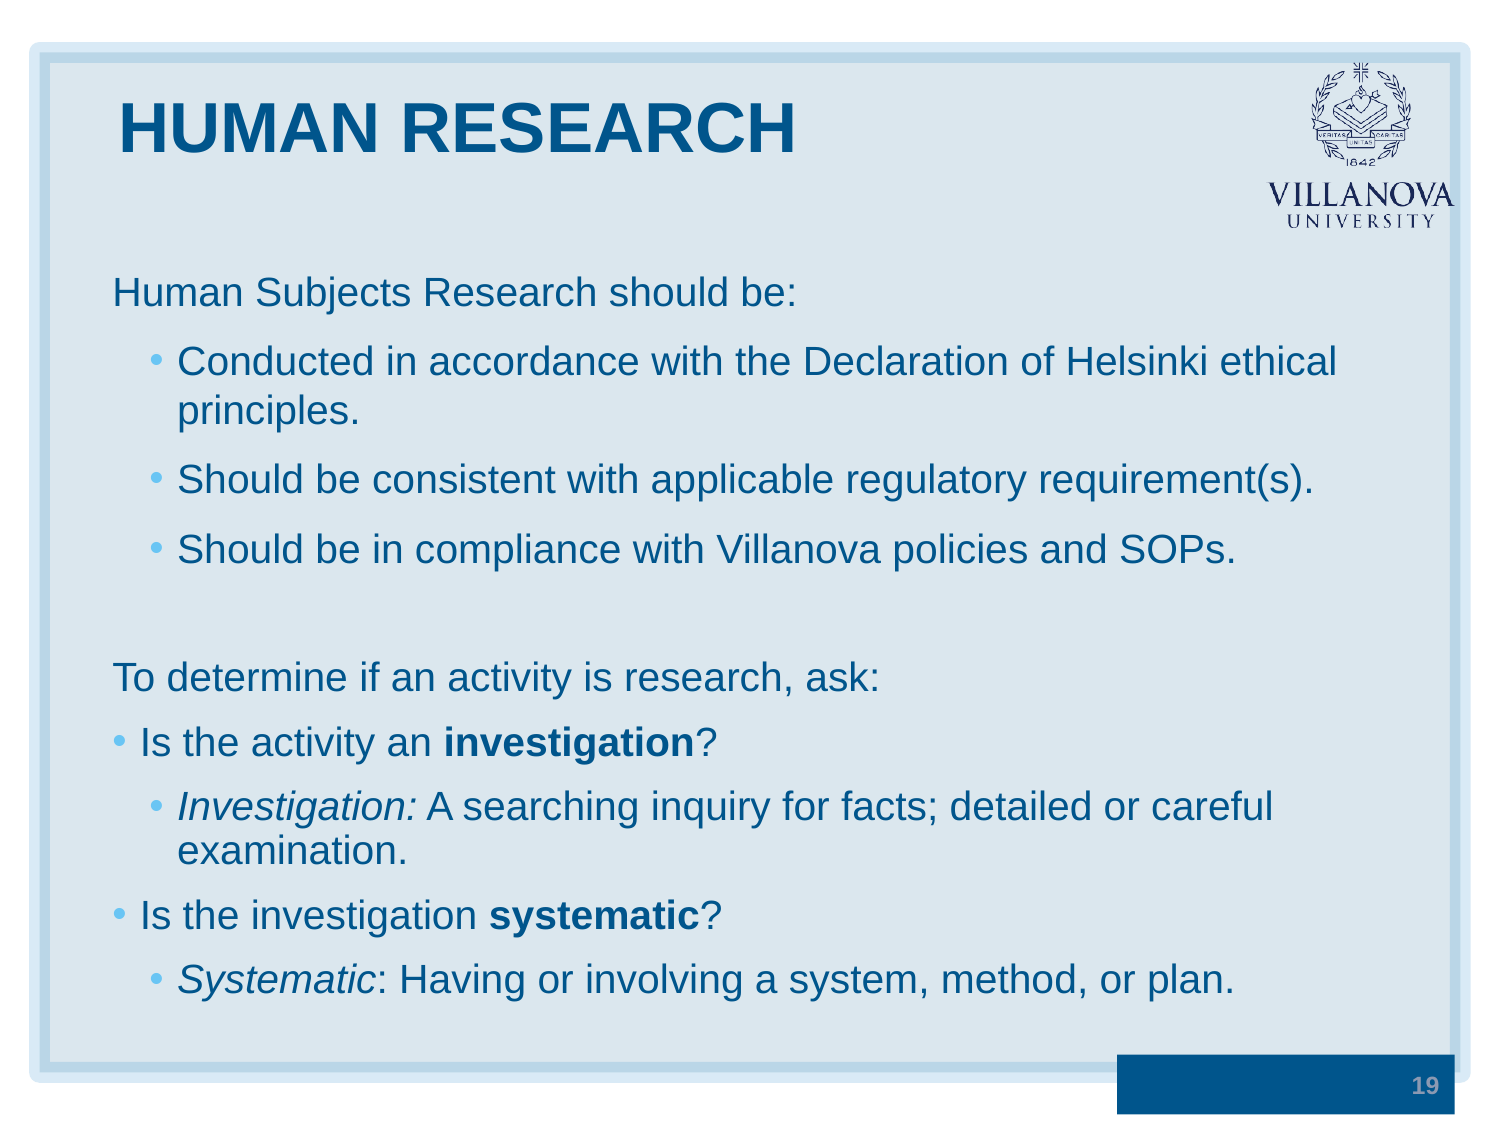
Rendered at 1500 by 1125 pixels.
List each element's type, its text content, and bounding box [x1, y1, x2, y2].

picture [1266, 61, 1455, 228]
text_box [37, 50, 1462, 1074]
slide_number 19 [1117, 1054, 1455, 1115]
list Human Subjects Research should be: Conducted in accordance with the Declaration of Helsinki ethical principles. Should be consistent with applicable regulatory requirement(s). Should be in compliance with Villanova policies and SOPs. To determine if an activity is research, ask: Is the activity an investigation? Investigation: A searching inquiry for facts; detailed or careful examination. Is the investigation systematic? Systematic: Having or involving a system, method, or plan. [97, 257, 1391, 1013]
title Human research [103, 75, 1397, 294]
